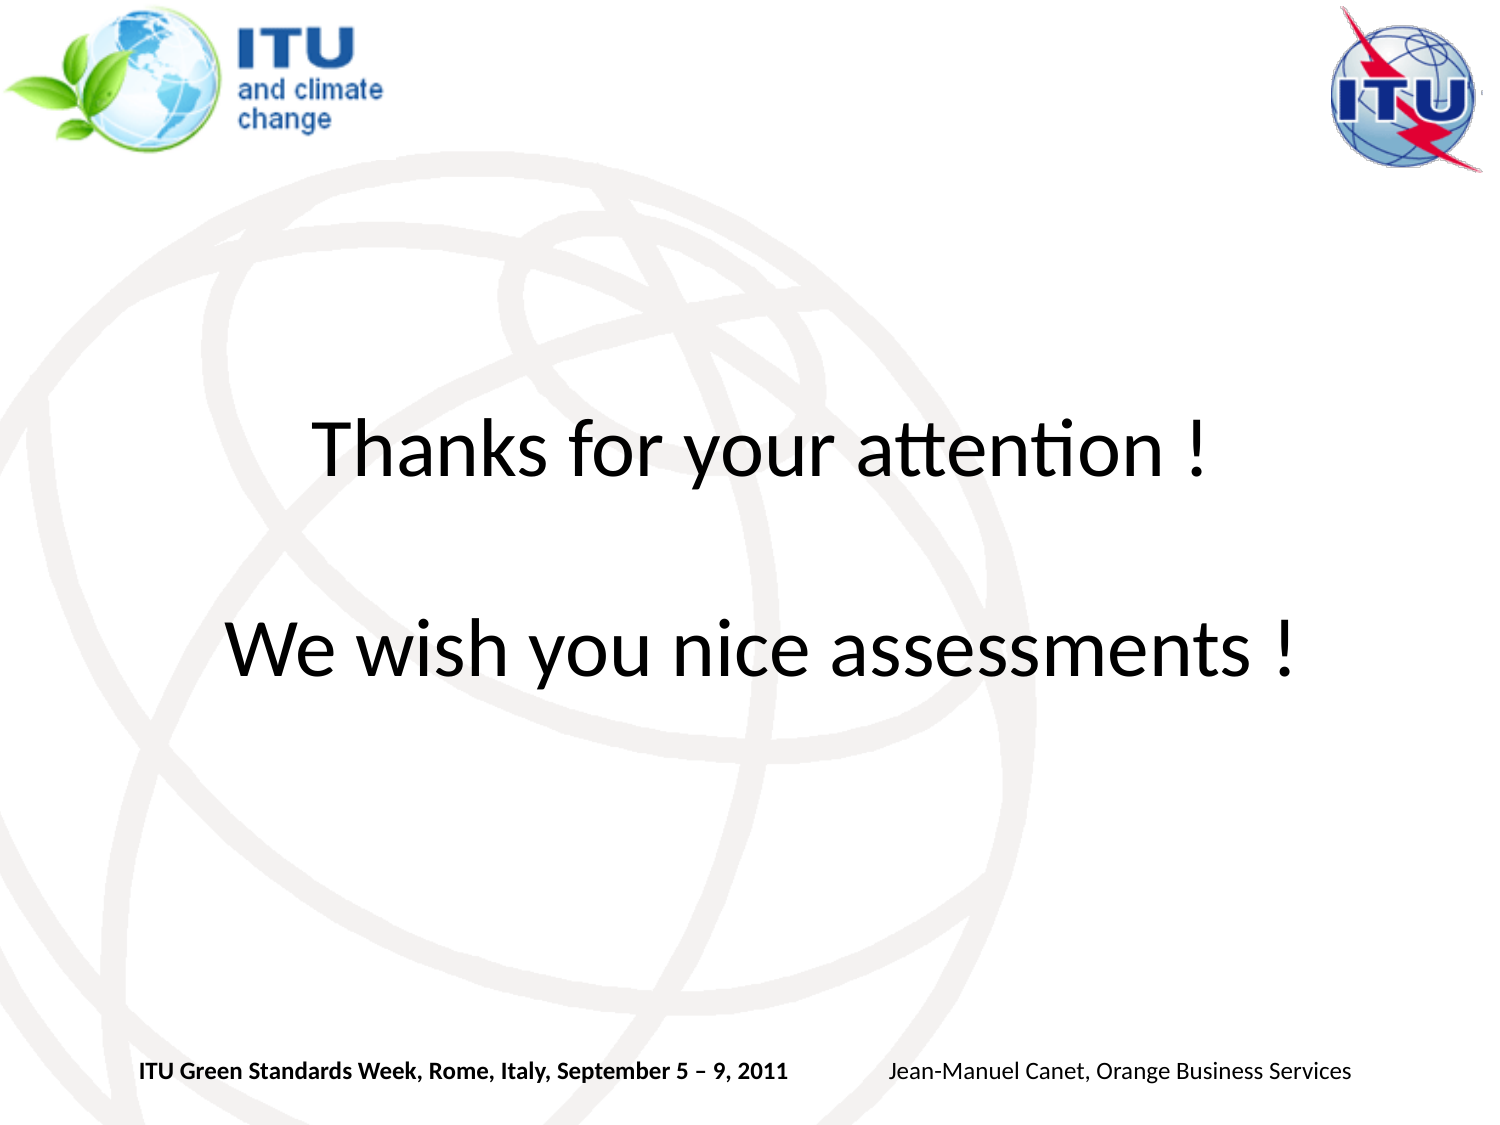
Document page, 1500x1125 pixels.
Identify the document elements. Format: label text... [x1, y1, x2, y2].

picture [0, 0, 1061, 1125]
text_box Thanks for your attention ! We wish you nice assessments ! [209, 385, 1314, 701]
picture [1331, 6, 1483, 173]
